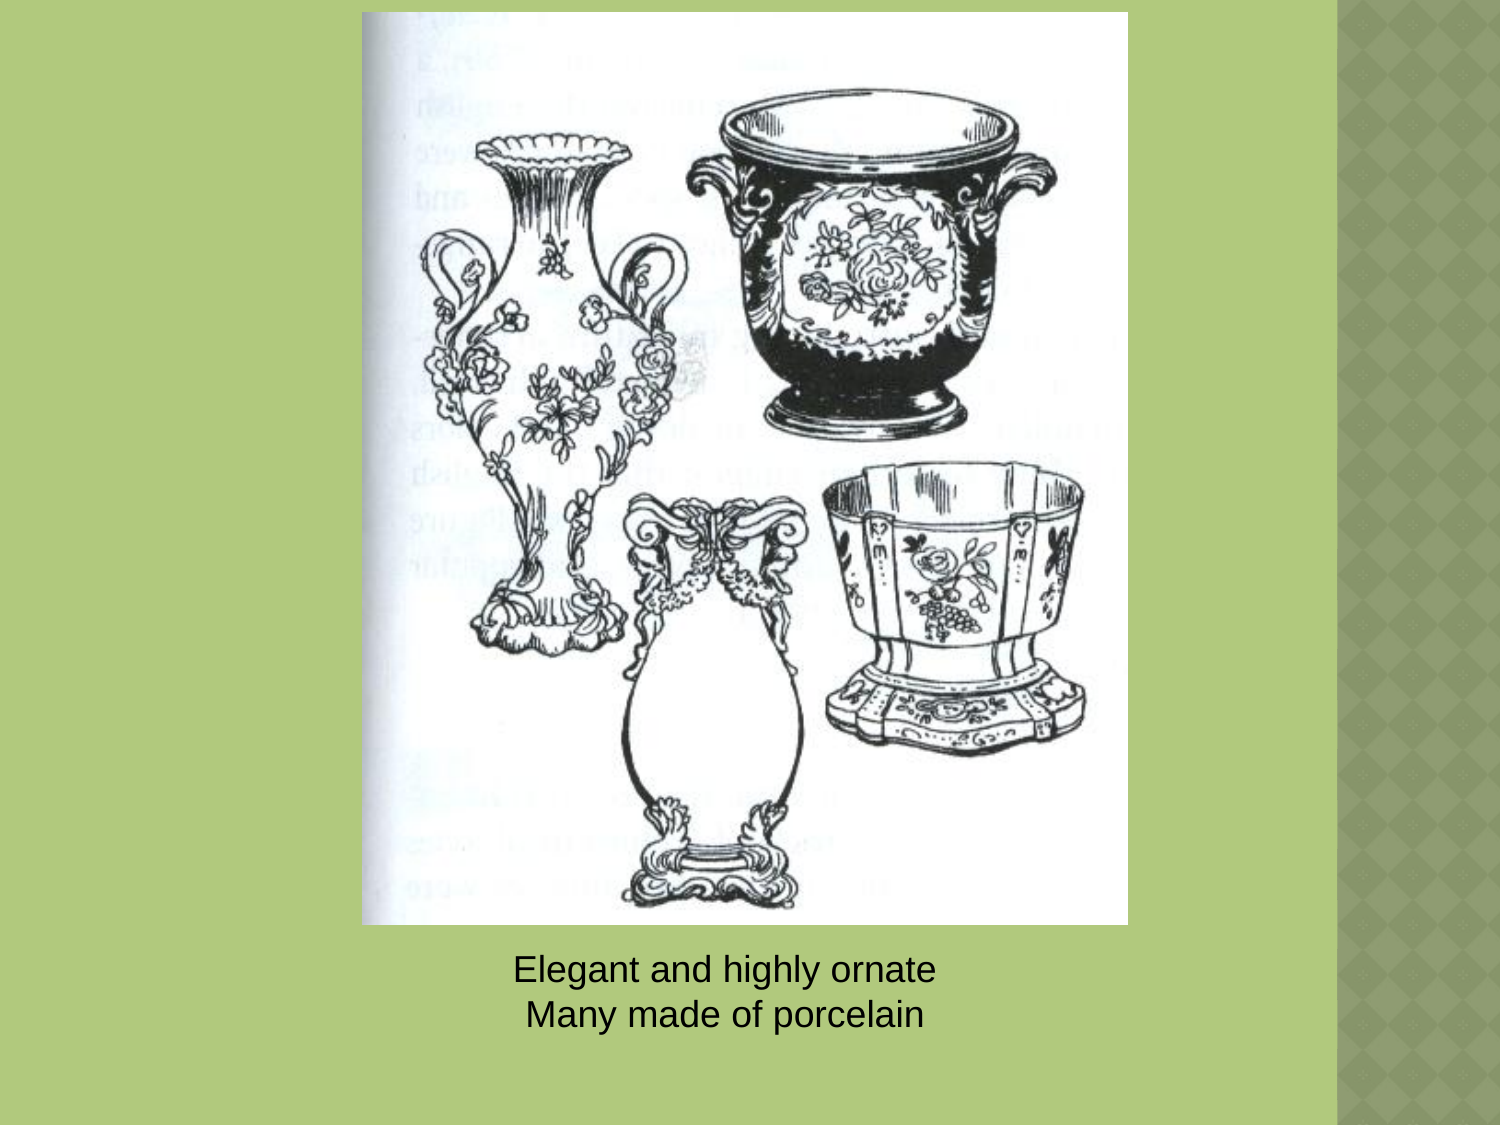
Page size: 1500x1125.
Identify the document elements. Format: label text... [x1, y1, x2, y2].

text_box Elegant and highly ornate Many made of porcelain [349, 937, 1100, 1043]
picture [361, 12, 1128, 926]
